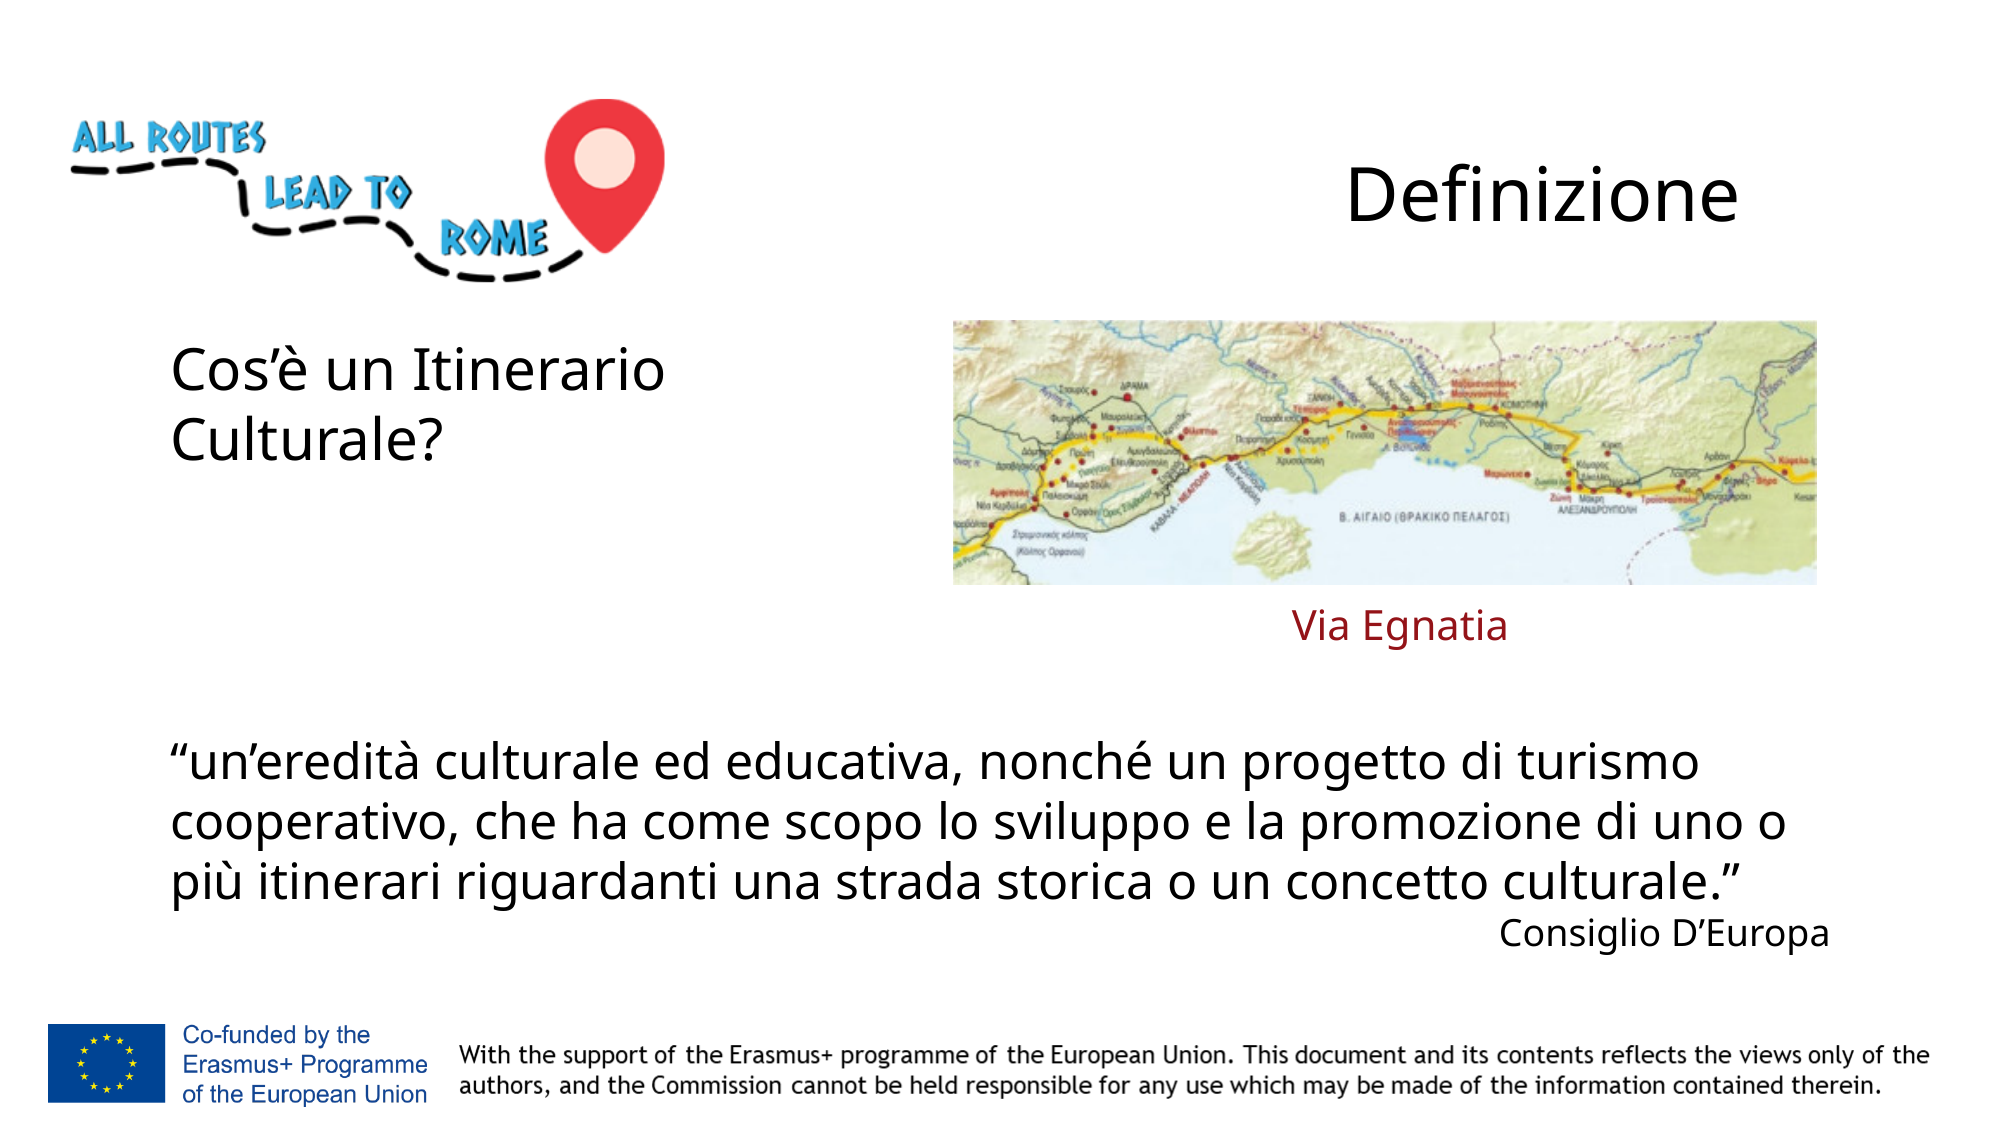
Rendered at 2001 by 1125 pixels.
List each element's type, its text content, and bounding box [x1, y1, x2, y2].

text_box “un’eredità culturale ed educativa, nonché un progetto di turismo cooperativo, che ha come scopo lo sviluppo e la promozione di uno o più itinerari riguardanti una strada storica o un concetto culturale.” Consiglio D’Europa [155, 722, 1846, 962]
text_box Cos’è un Itinerario Culturale? [155, 324, 932, 480]
text_box Via Egnatia [1277, 591, 1554, 657]
picture [48, 1024, 427, 1107]
picture [953, 320, 1817, 585]
picture [443, 1031, 1952, 1115]
text_box Definizione [1329, 138, 1756, 244]
picture [48, 91, 689, 292]
